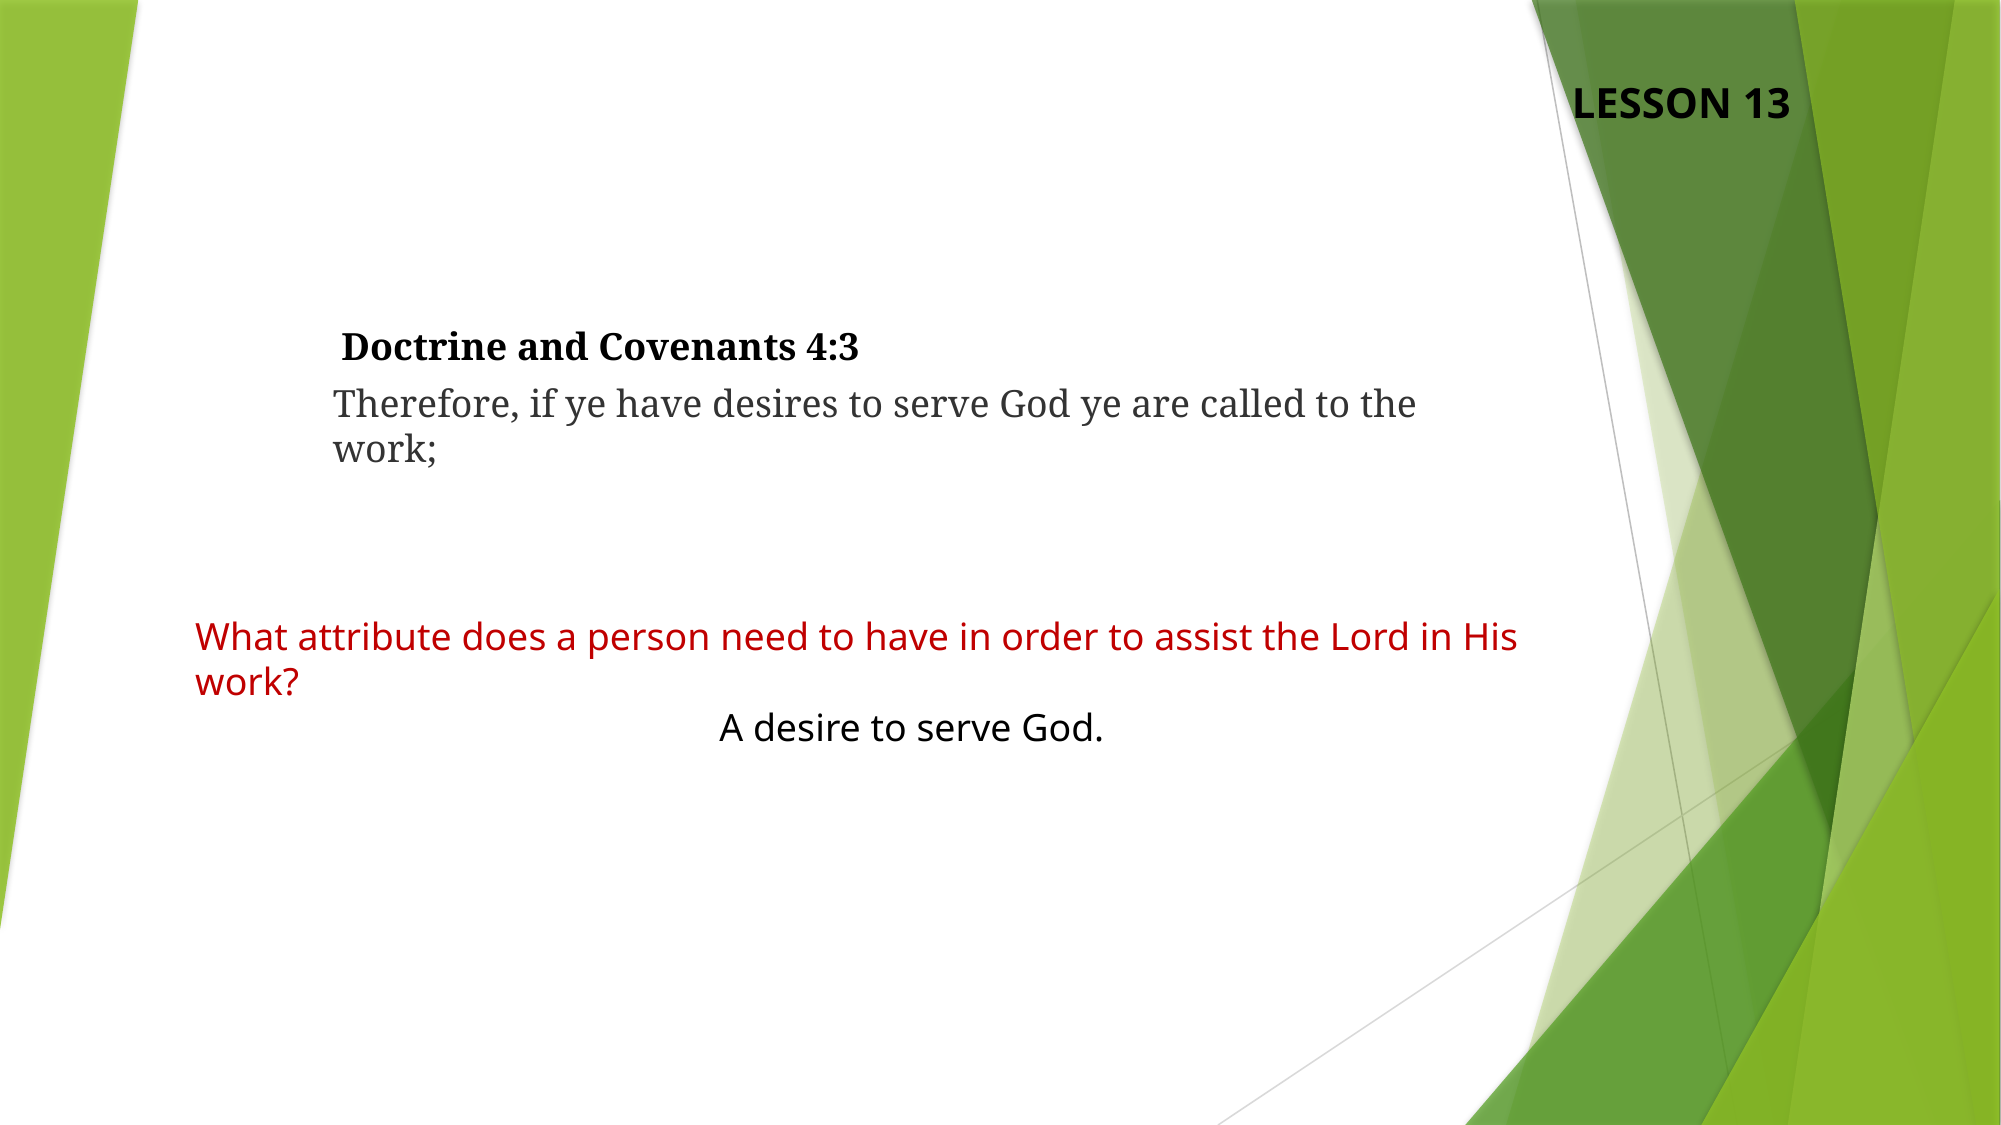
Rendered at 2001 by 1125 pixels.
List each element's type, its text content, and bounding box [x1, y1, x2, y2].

text_box Therefore, if ye have desires to serve God ye are called to the work; [318, 372, 1506, 478]
text_box LESSON 13 [1556, 68, 1886, 147]
text_box A desire to serve God. [704, 696, 1120, 757]
text_box Doctrine and Covenants 4:3 [326, 315, 876, 372]
text_box What attribute does a person need to have in order to assist the Lord in His work? [180, 605, 1644, 711]
